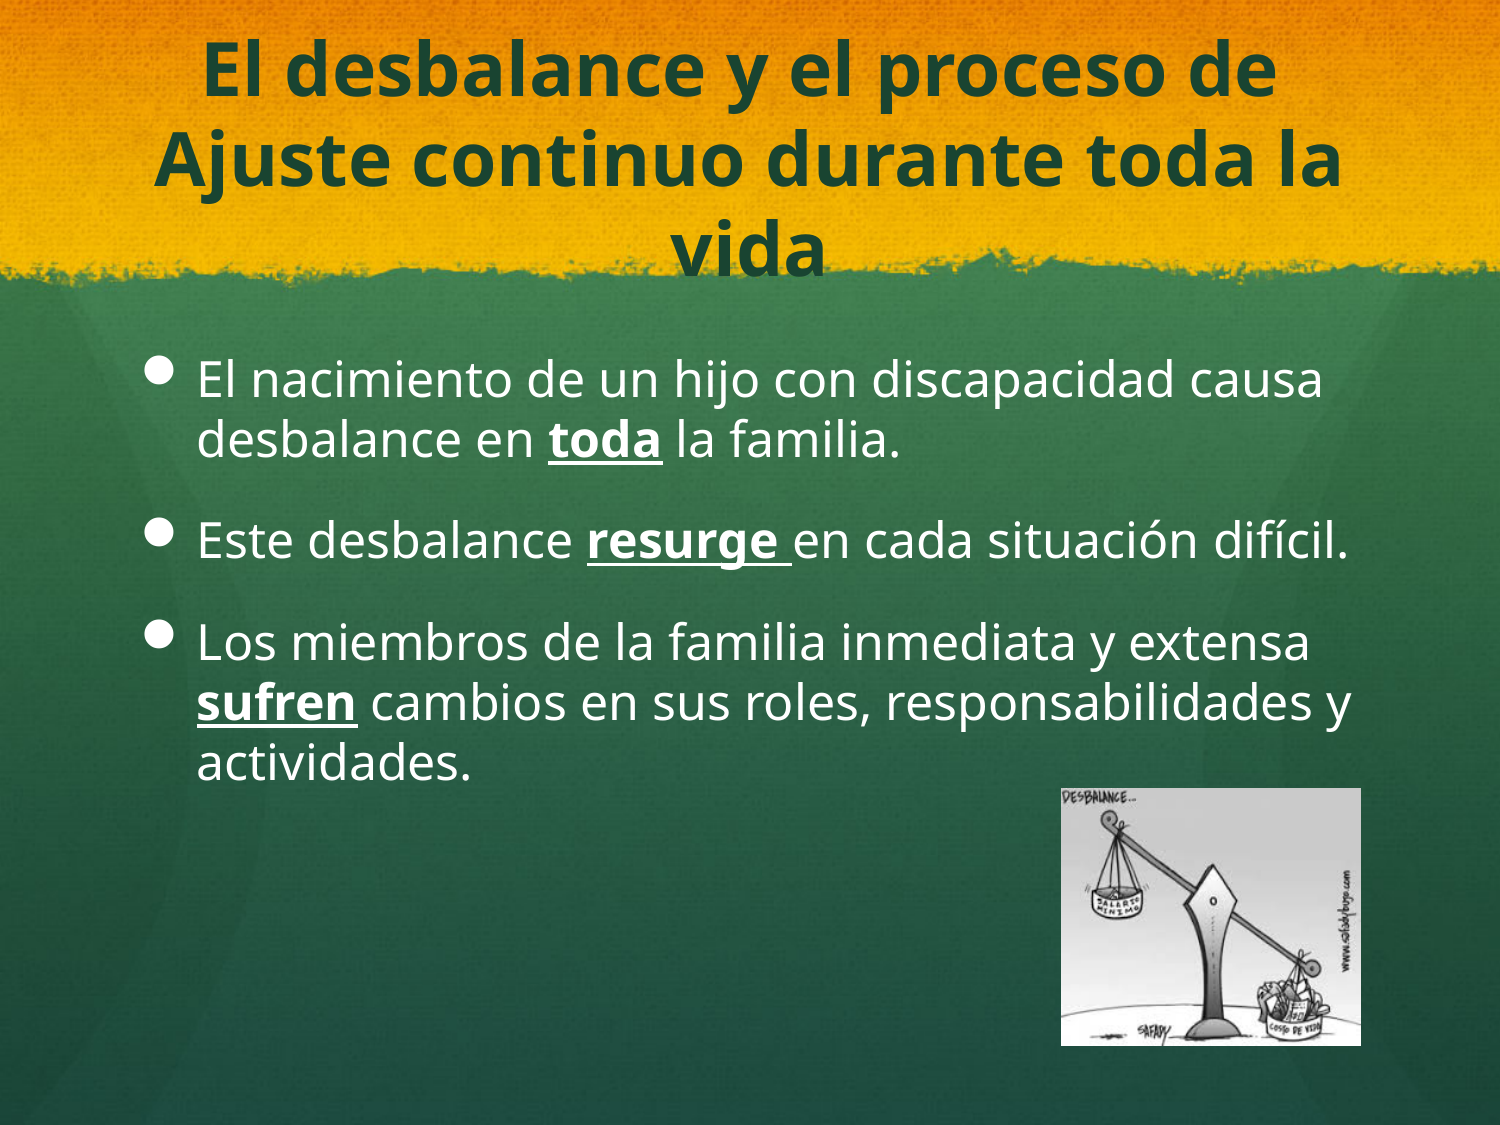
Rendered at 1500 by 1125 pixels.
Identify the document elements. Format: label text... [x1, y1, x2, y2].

list El nacimiento de un hijo con discapacidad causa desbalance en toda la familia. Este desbalance resurge en cada situación difícil. Los miembros de la familia inmediata y extensa sufren cambios en sus roles, responsabilidades y actividades. [125, 339, 1375, 1026]
picture [0, 0, 1500, 1125]
title El desbalance y el proceso de Ajuste continuo durante toda la vida [65, 40, 1435, 274]
